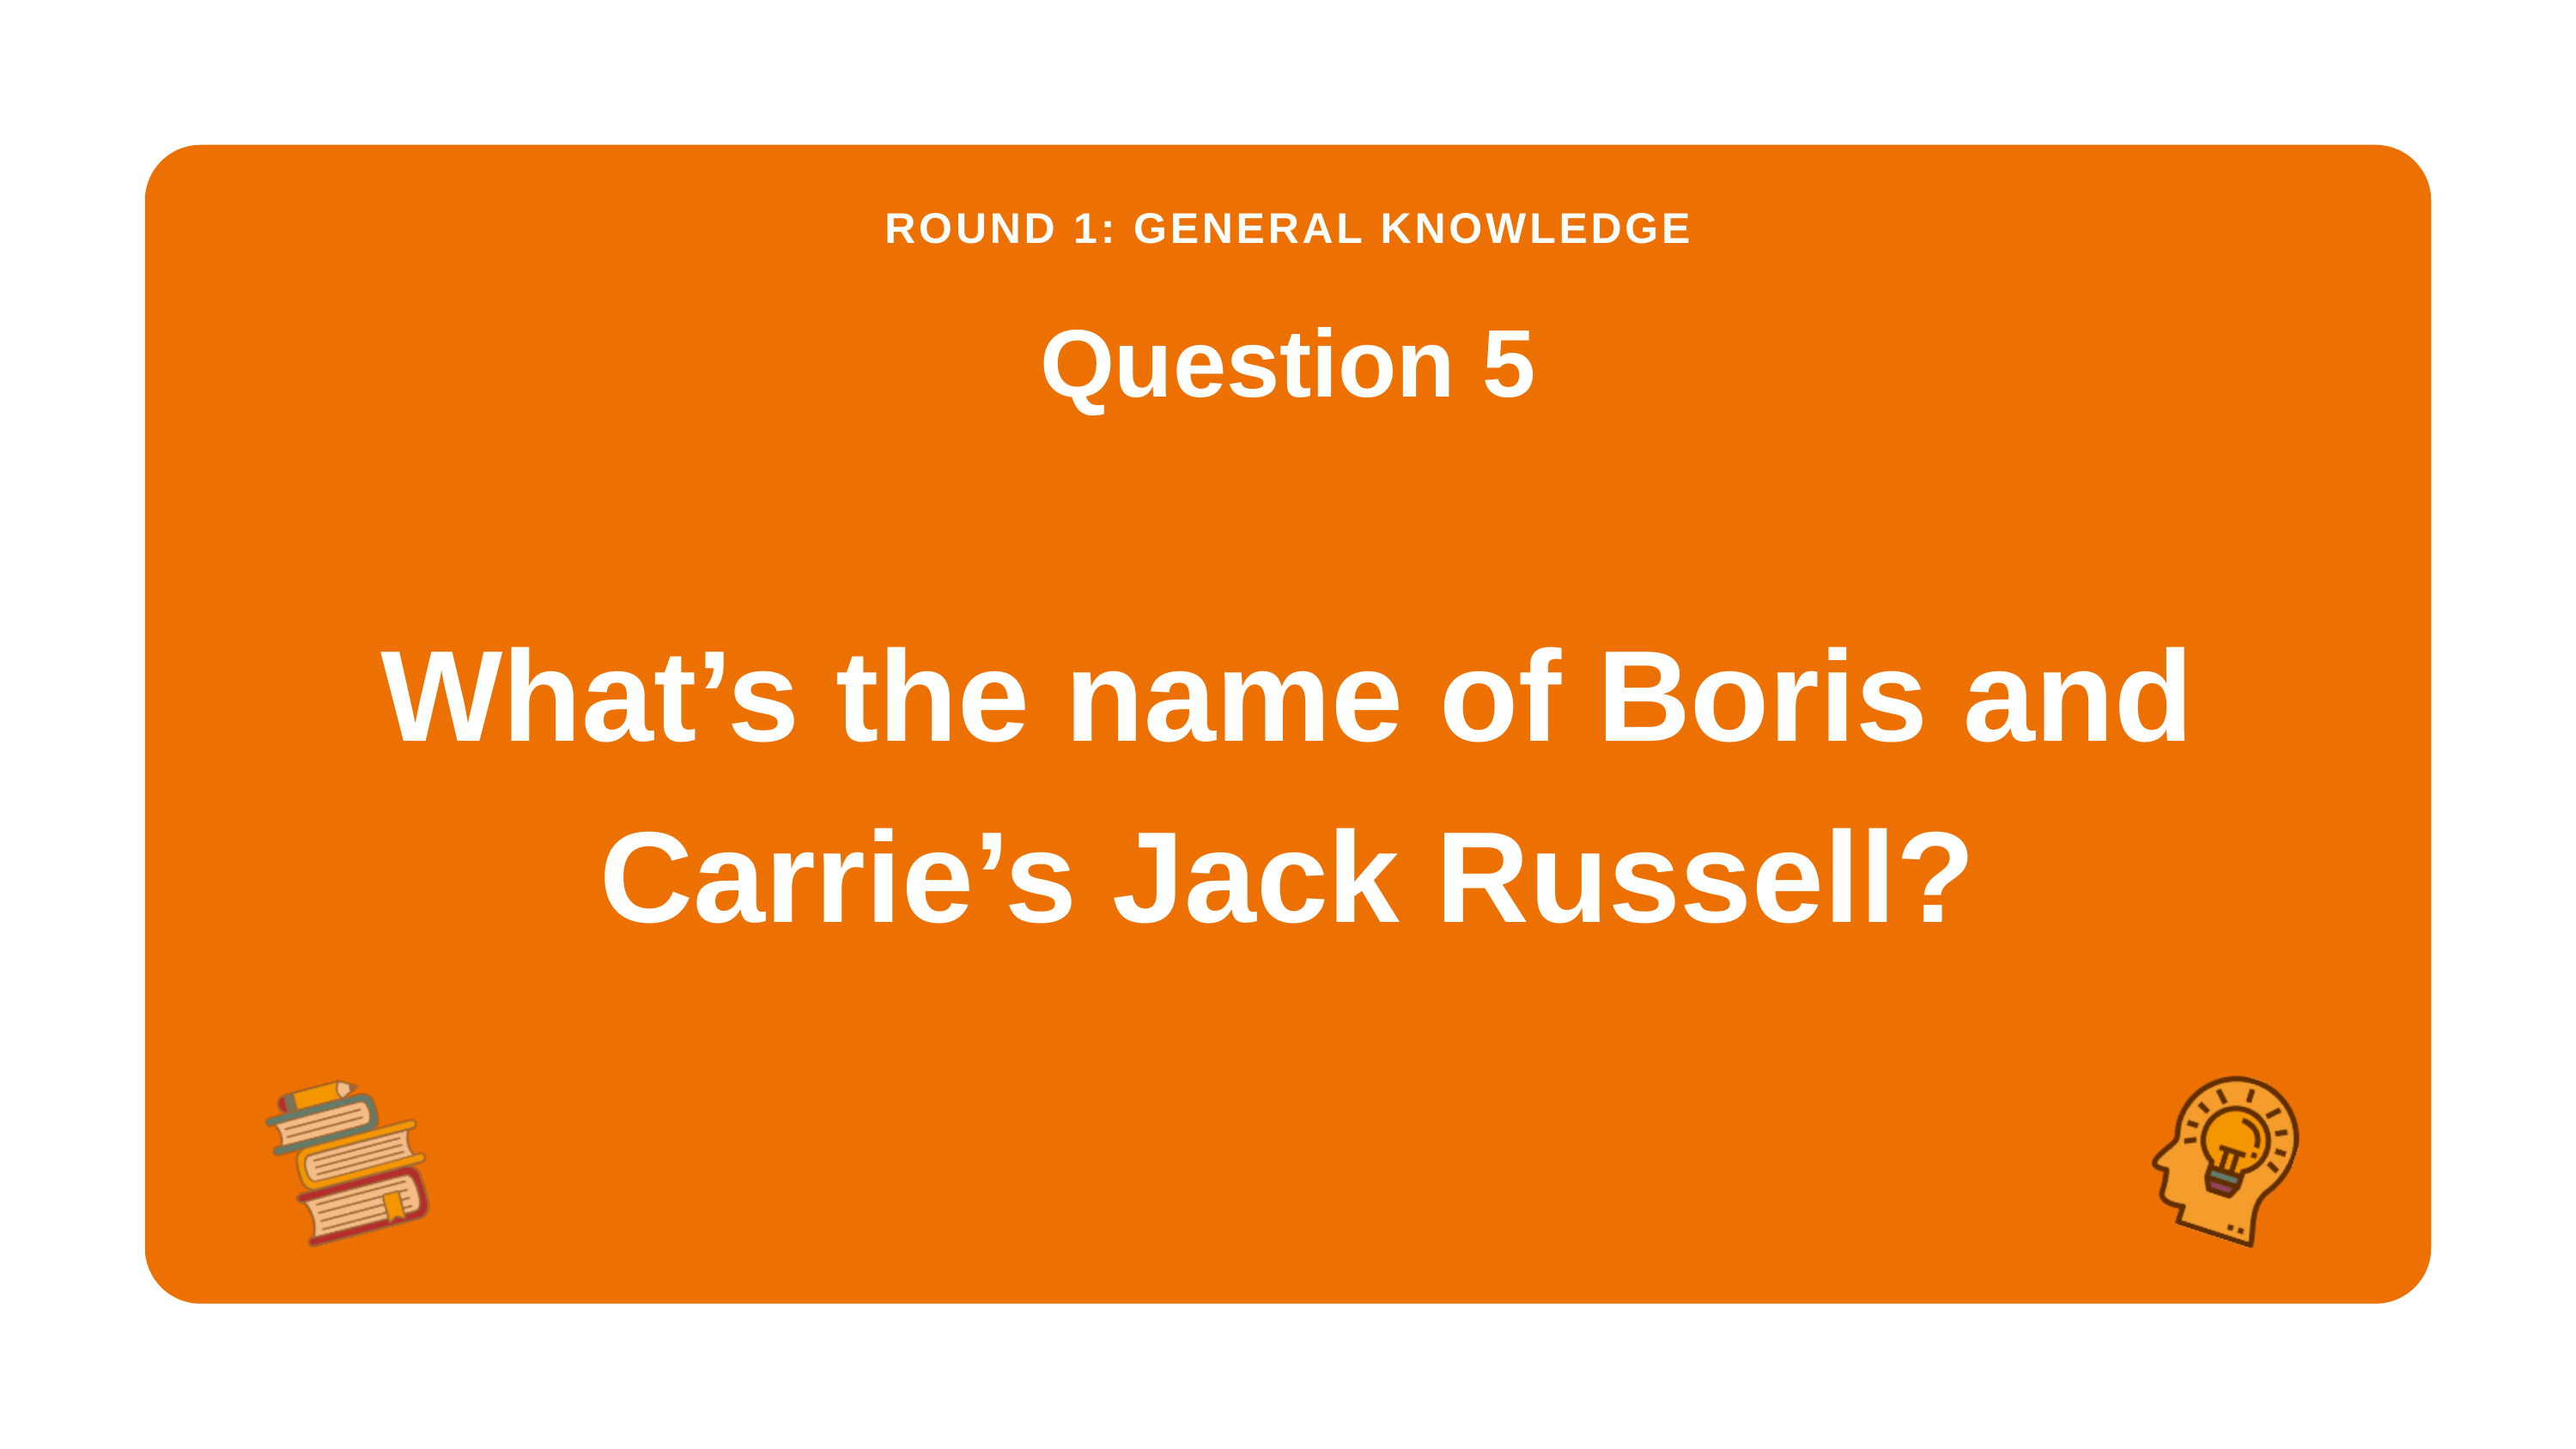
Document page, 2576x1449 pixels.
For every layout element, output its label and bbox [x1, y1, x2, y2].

text_box [144, 144, 2432, 1304]
picture [2156, 1073, 2293, 1236]
picture [276, 1076, 428, 1236]
